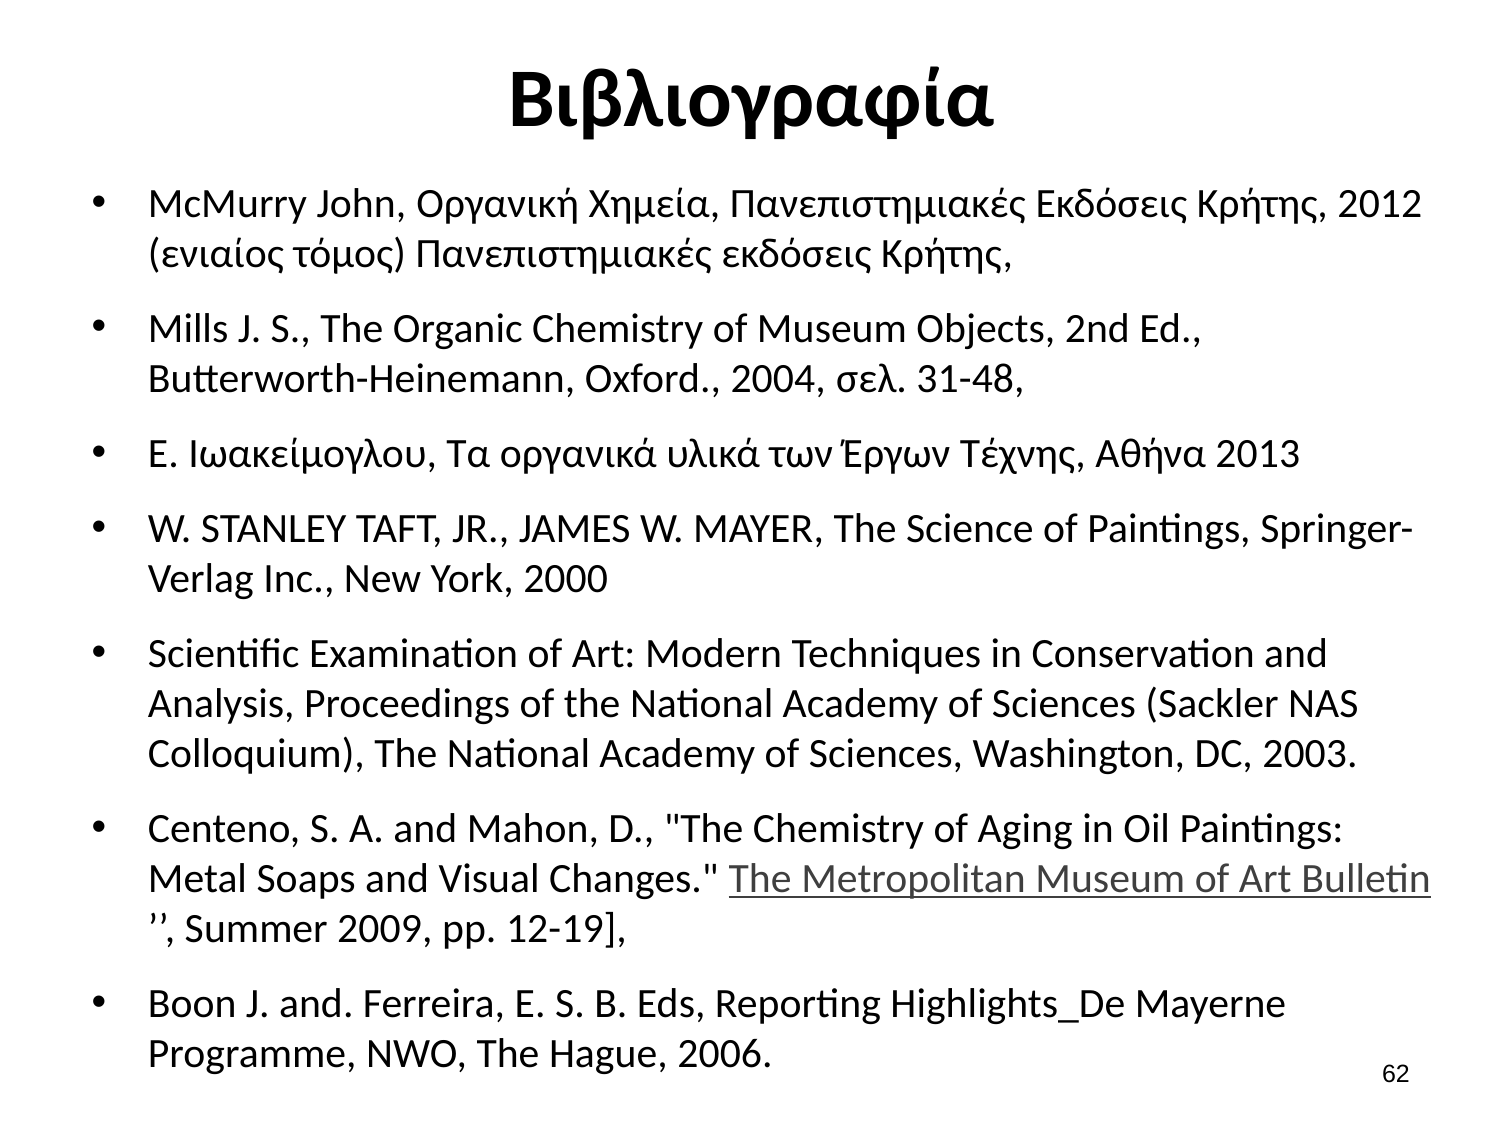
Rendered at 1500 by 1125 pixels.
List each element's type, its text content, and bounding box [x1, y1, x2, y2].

list McMurry John, Οργανική Χημεία, Πανεπιστημιακές Εκδόσεις Κρήτης, 2012 (ενιαίος τόμος) Πανεπιστημιακές εκδόσεις Κρήτης, Mills J. S., The Organic Chemistry of Museum Objects, 2nd Ed., Butterworth-Heinemann, Oxford., 2004, σελ. 31-48, Ε. Ιωακείμογλου, Τα οργανικά υλικά των Έργων Τέχνης, Αθήνα 2013 W. STANLEY TAFT, JR., JAMES W. MAYER, The Science of Paintings, Springer-Verlag Inc., New York, 2000 Scientific Examination of Art: Modern Techniques in Conservation and Analysis, Proceedings of the National Academy of Sciences (Sackler NAS Colloquium), The National Academy of Sciences, Washington, DC, 2003. Centeno, S. A. and Mahon, D., "The Chemistry of Aging in Oil Paintings: Metal Soaps and Visual Changes." The Metropolitan Museum of Art Bulletin’’, Summer 2009, pp. 12-19], Boon J. and. Ferreira, E. S. B. Eds, Reporting Highlights_De Mayerne Programme, NWO, The Hague, 2006. [76, 168, 1449, 1083]
title Βιβλιογραφία [76, 19, 1427, 168]
slide_number 61 [1074, 1042, 1425, 1103]
